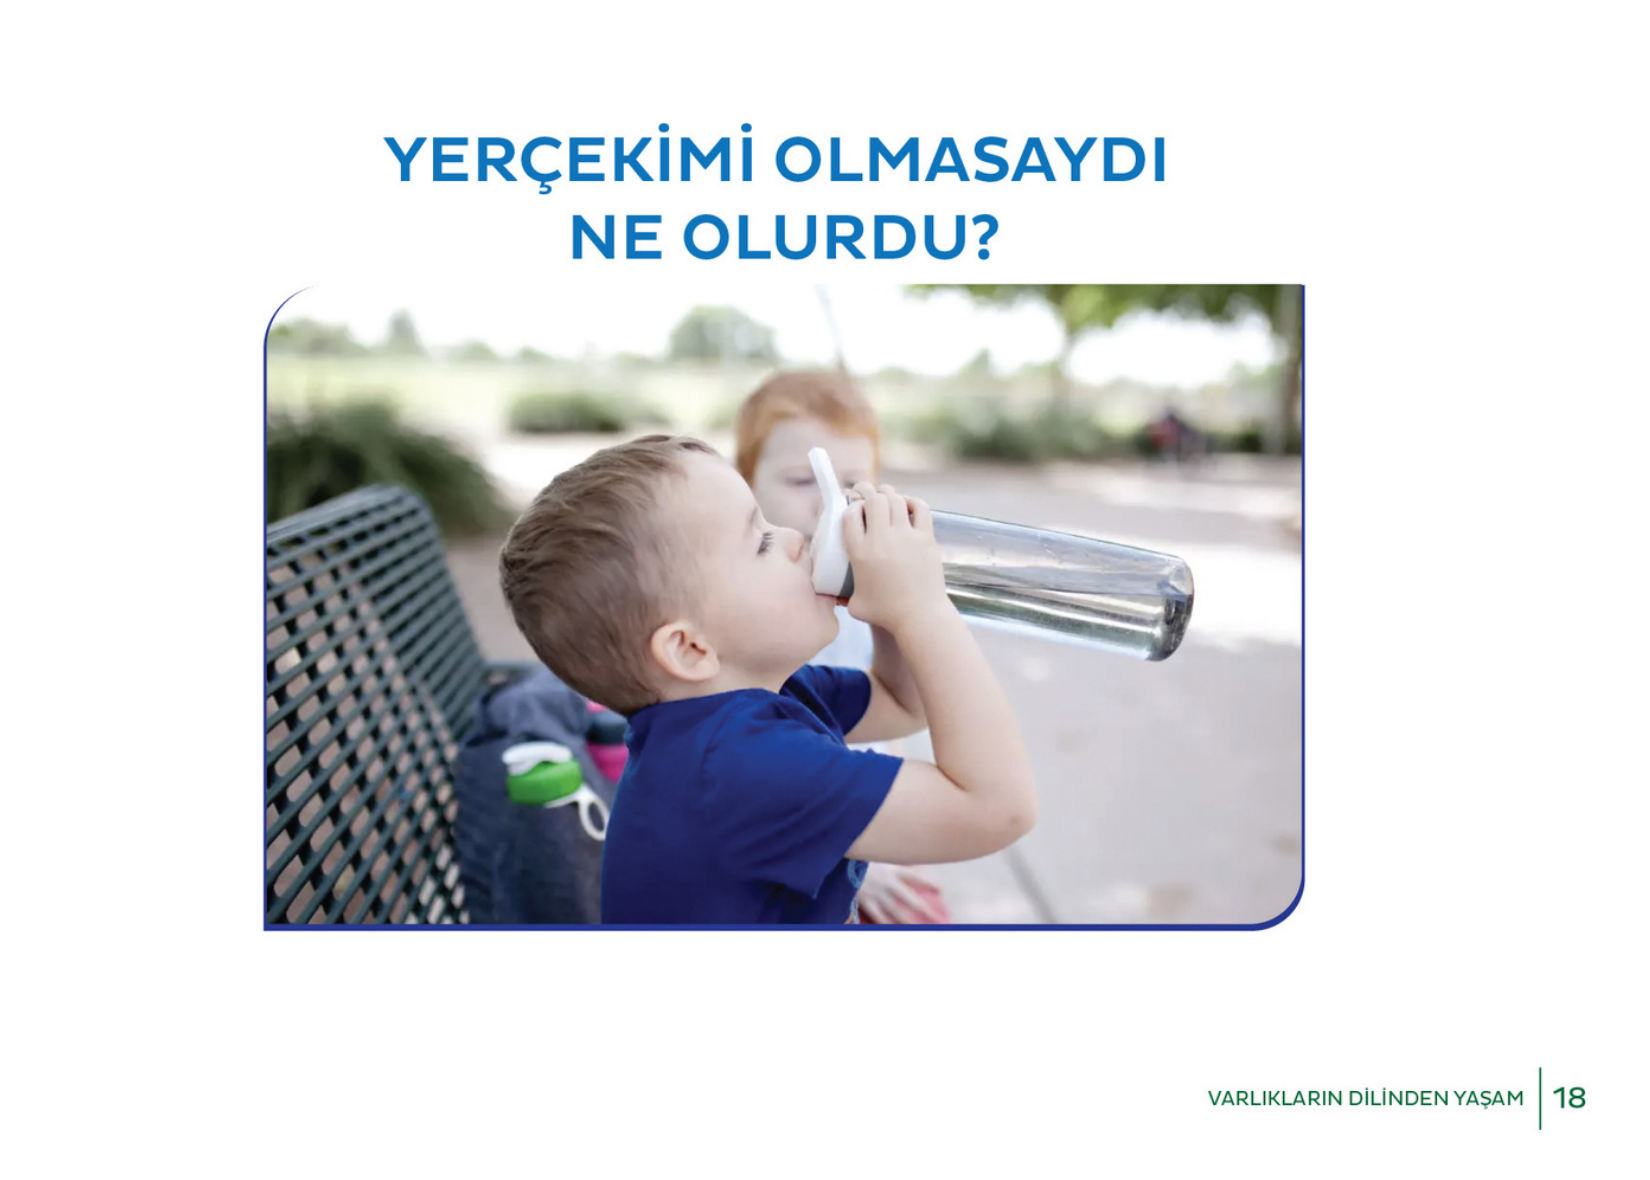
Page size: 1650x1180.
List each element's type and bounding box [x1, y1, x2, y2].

text_box [0, 6, 1650, 1180]
